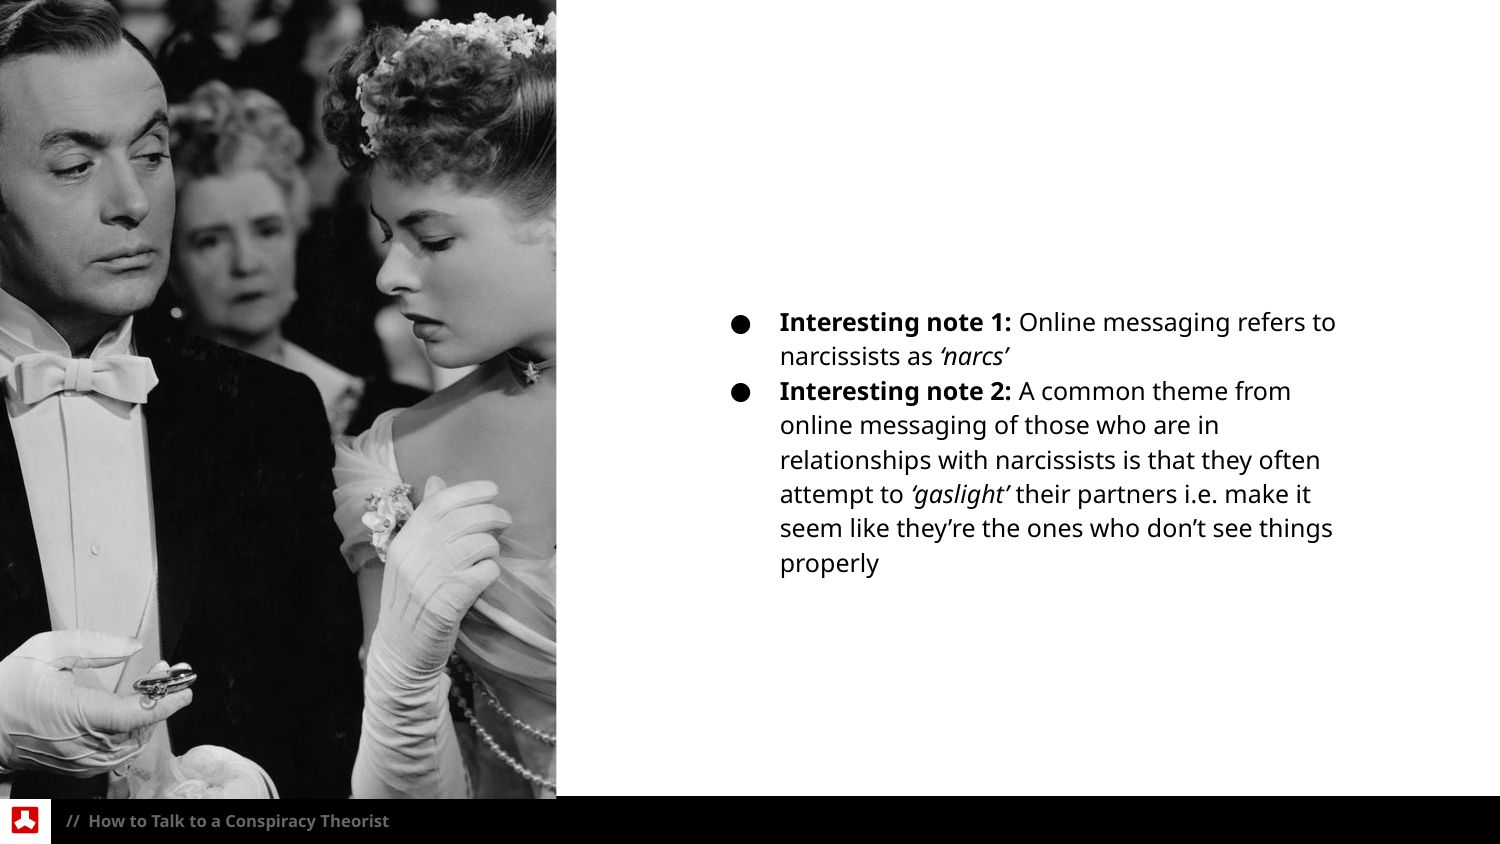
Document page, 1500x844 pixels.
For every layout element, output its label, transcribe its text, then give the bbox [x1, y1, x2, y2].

picture [0, 0, 557, 800]
picture [10, 805, 40, 835]
text_box Interesting note 1: Online messaging refers to narcissists as ‘narcs’ Interesting note 2: A common theme from online messaging of those who are in relationships with narcissists is that they often attempt to ‘gaslight’ their partners i.e. make it seem like they’re the ones who don’t see things properly [689, 286, 1361, 593]
